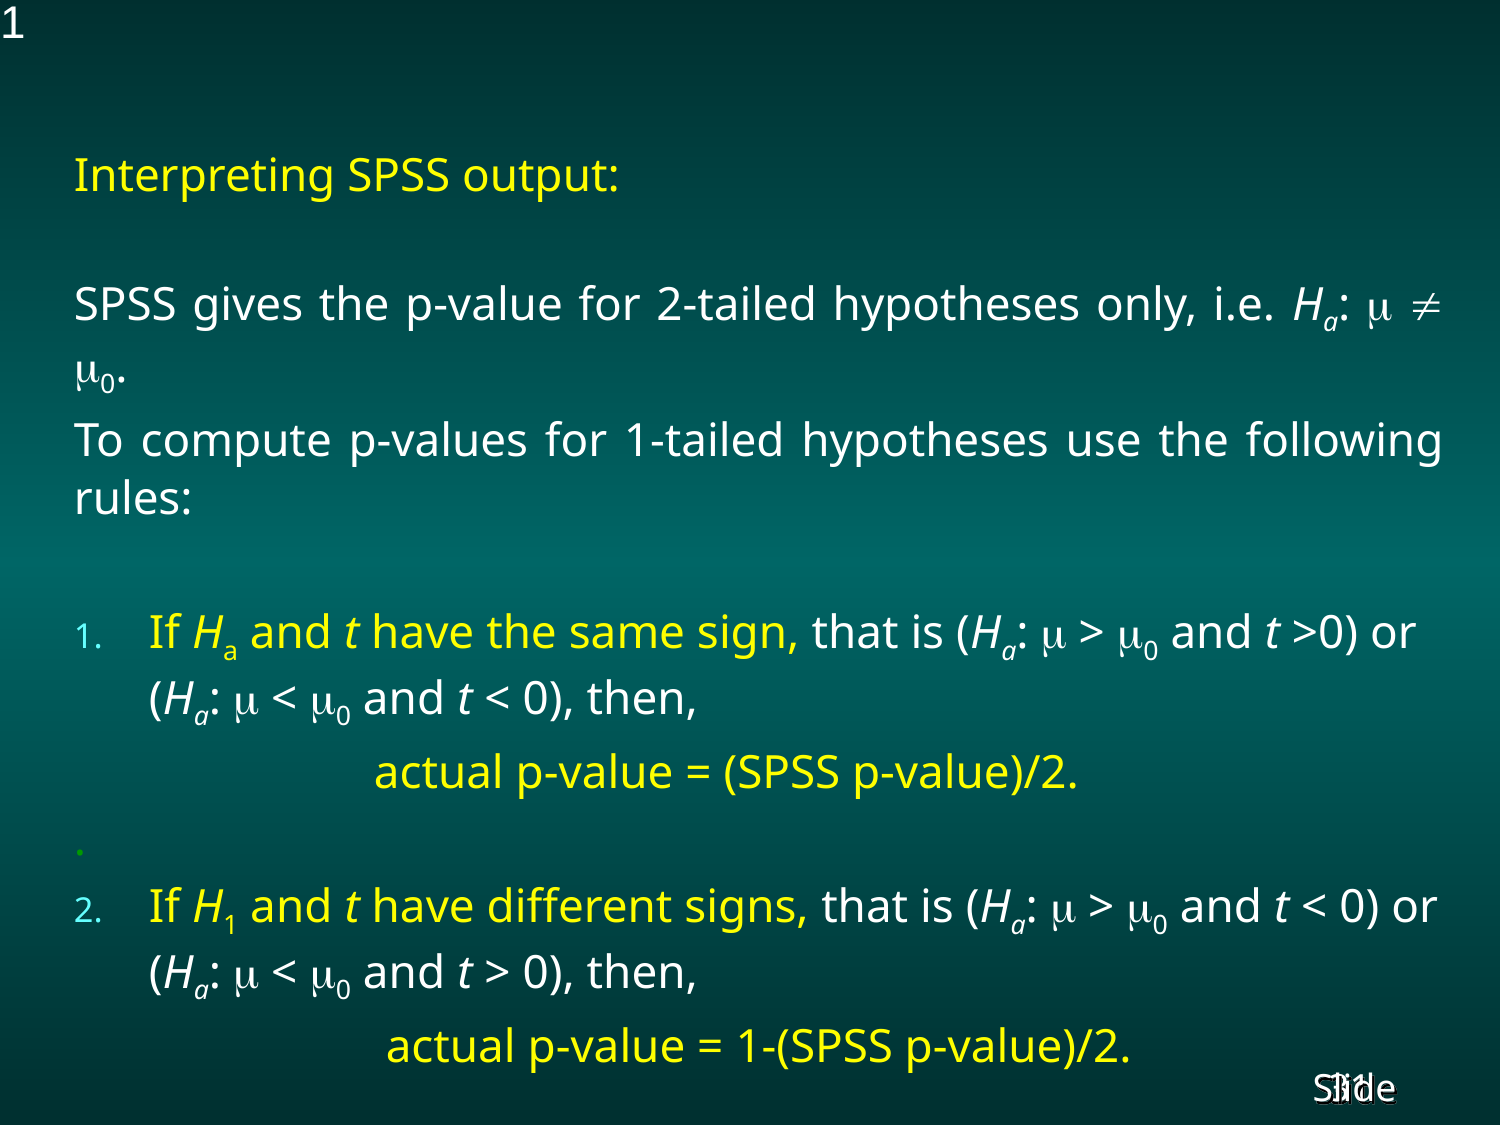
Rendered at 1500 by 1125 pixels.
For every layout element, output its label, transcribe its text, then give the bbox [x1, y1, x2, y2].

list Interpreting SPSS output: SPSS gives the p-value for 2-tailed hypotheses only, i.e. Ha:   0. To compute p-values for 1-tailed hypotheses use the following rules: If Ha and t have the same sign, that is (Ha:  > 0 and t >0) or (Ha:  < 0 and t < 0), then, actual p-value = (SPSS p-value)/2. . If H1 and t have different signs, that is (Ha:  > 0 and t < 0) or (Ha:  < 0 and t > 0), then, actual p-value = 1-(SPSS p-value)/2. [59, 138, 1460, 1005]
